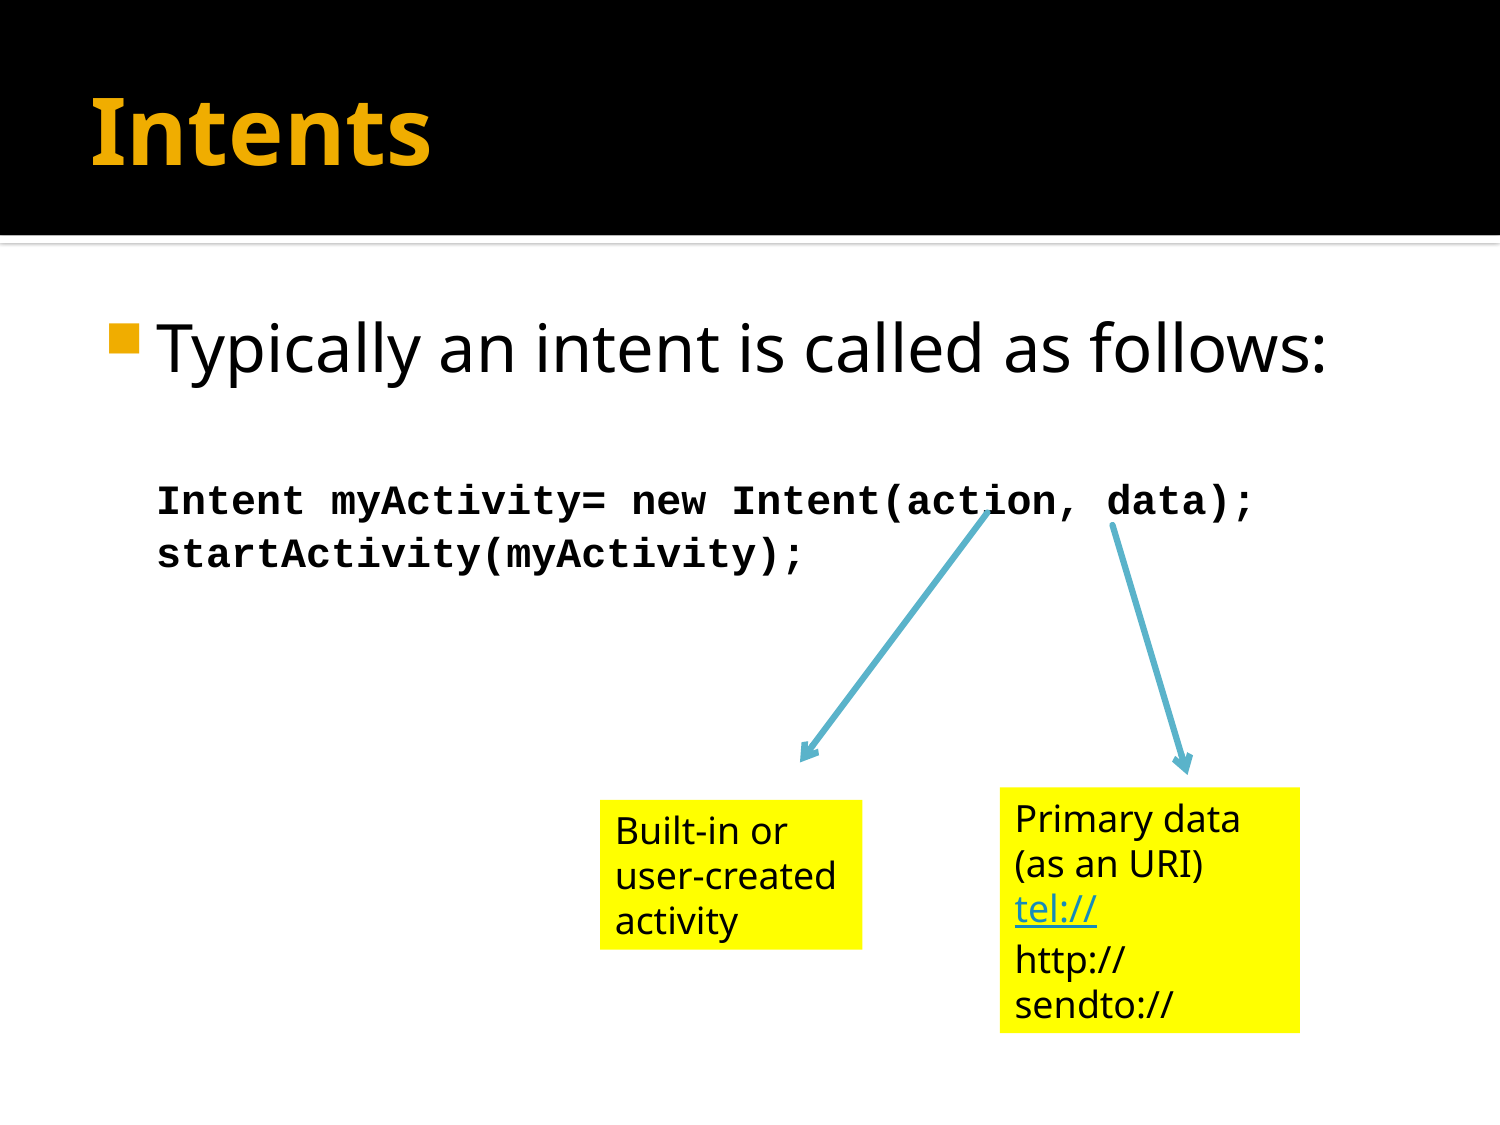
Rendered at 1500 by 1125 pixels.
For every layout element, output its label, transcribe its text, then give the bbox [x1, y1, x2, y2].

text_box Primary data (as an URI) tel:// http:// sendto:// [999, 787, 1300, 1034]
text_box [1024, 612, 1275, 688]
title Intents [75, 25, 1425, 231]
list Typically an intent is called as follows: Intent myActivity= new Intent(action, data); startActivity(myActivity); [75, 291, 1425, 1050]
text_box Built-in or user-created activity [600, 799, 863, 950]
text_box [768, 543, 1019, 732]
